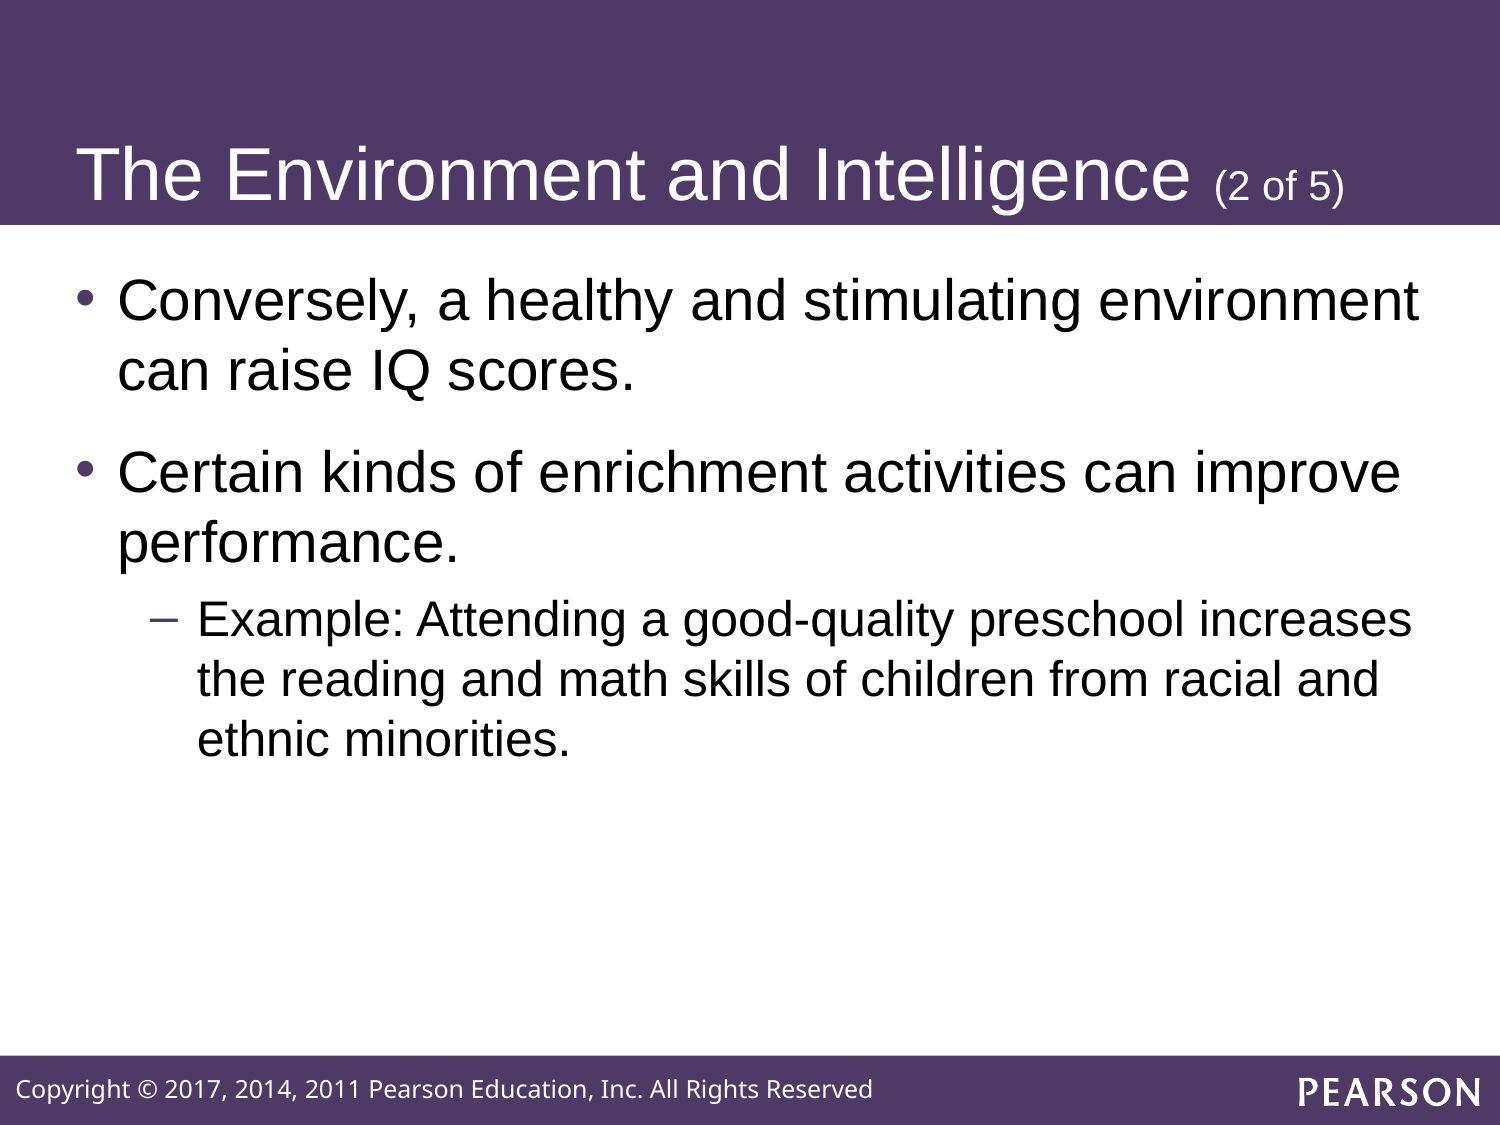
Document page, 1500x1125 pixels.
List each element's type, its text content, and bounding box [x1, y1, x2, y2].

list Conversely, a healthy and stimulating environment can raise IQ scores. Certain kinds of enrichment activities can improve performance. Example: Attending a good-quality preschool increases the reading and math skills of children from racial and ethnic minorities. [75, 262, 1425, 1005]
title The Environment and Intelligence (2 of 5) [75, 35, 1425, 216]
